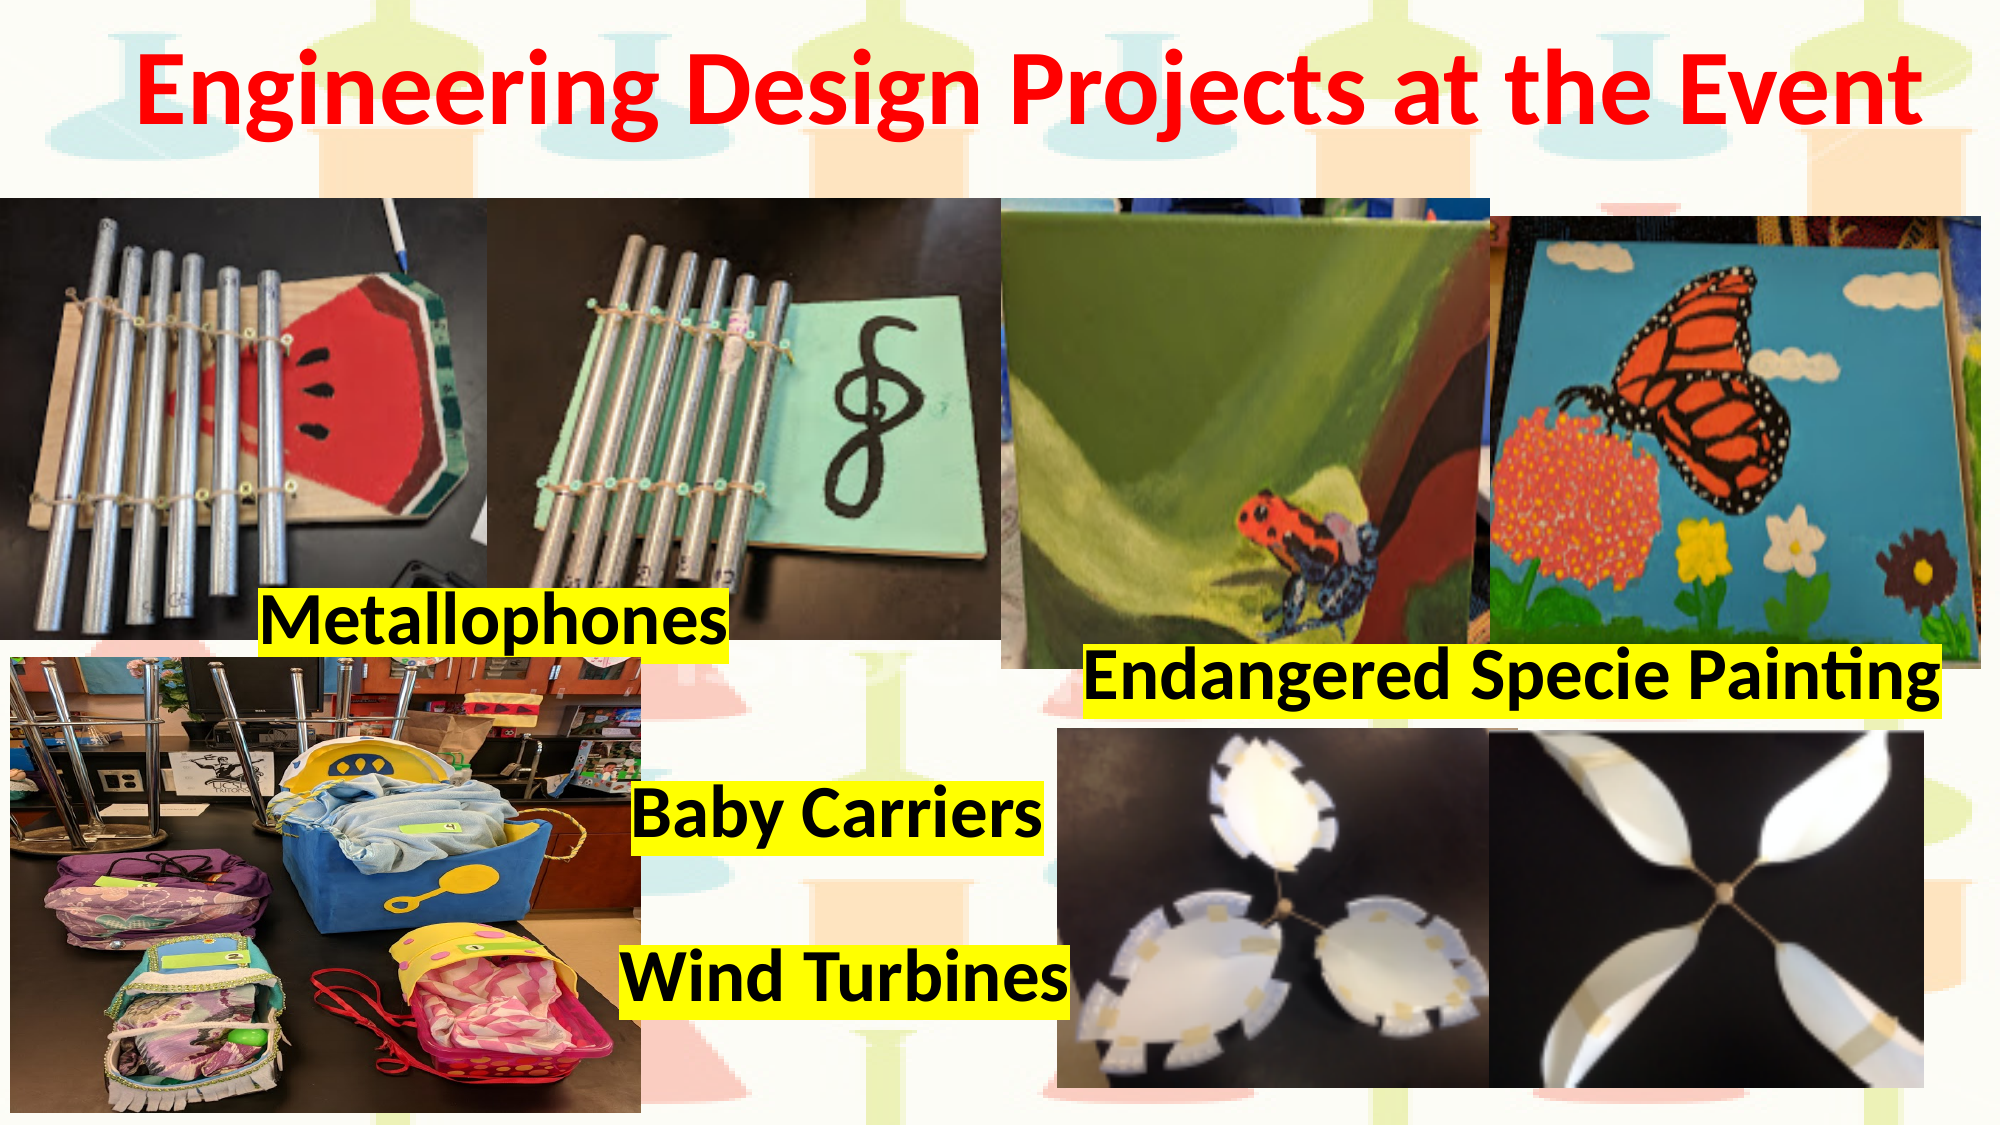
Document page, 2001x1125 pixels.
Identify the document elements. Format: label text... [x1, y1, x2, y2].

picture [1057, 728, 1924, 1088]
text_box Wind Turbines [641, 919, 1057, 1025]
text_box Baby Carriers [641, 754, 1057, 860]
picture [0, 198, 1981, 669]
text_box Endangered Specie Painting [1034, 617, 1990, 723]
text_box Metallophones [16, 640, 972, 668]
title Engineering Design Projects at the Event [31, 0, 2000, 199]
picture [10, 657, 641, 1113]
